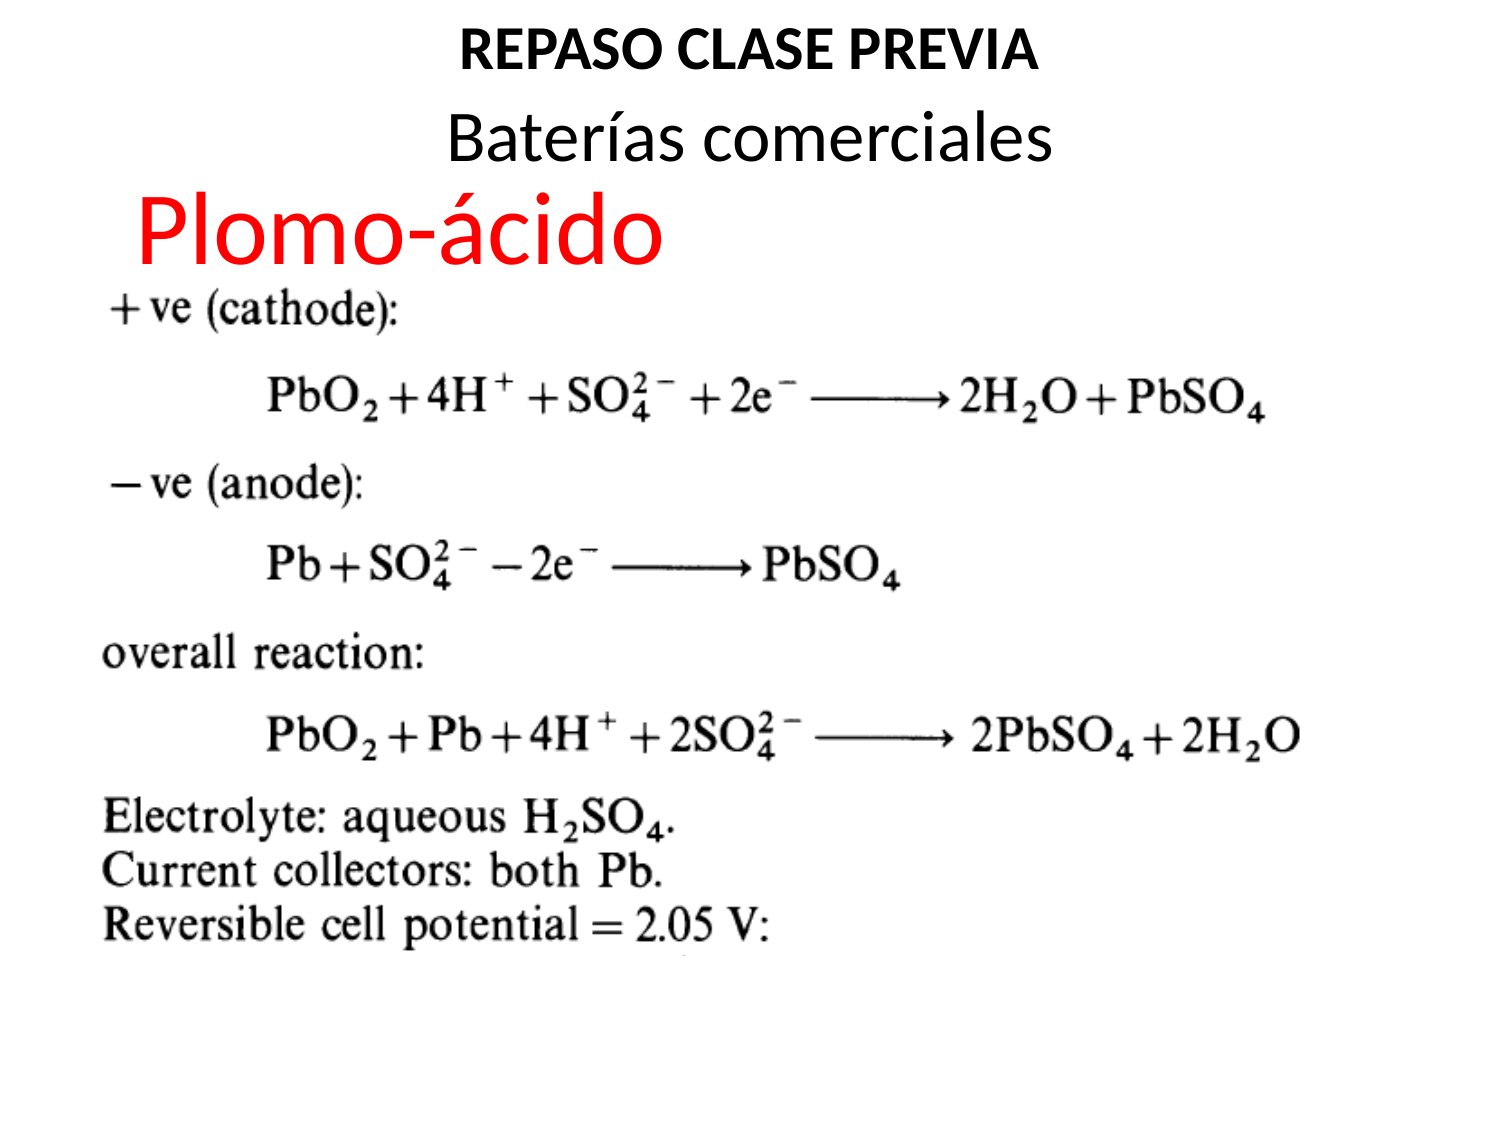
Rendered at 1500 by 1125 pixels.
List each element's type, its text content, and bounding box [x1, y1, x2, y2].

text_box Plomo-ácido [120, 152, 682, 284]
picture [92, 284, 1372, 956]
text_box REPASO CLASE PREVIA [444, 0, 1056, 90]
text_box Baterías comerciales [201, 81, 1299, 184]
